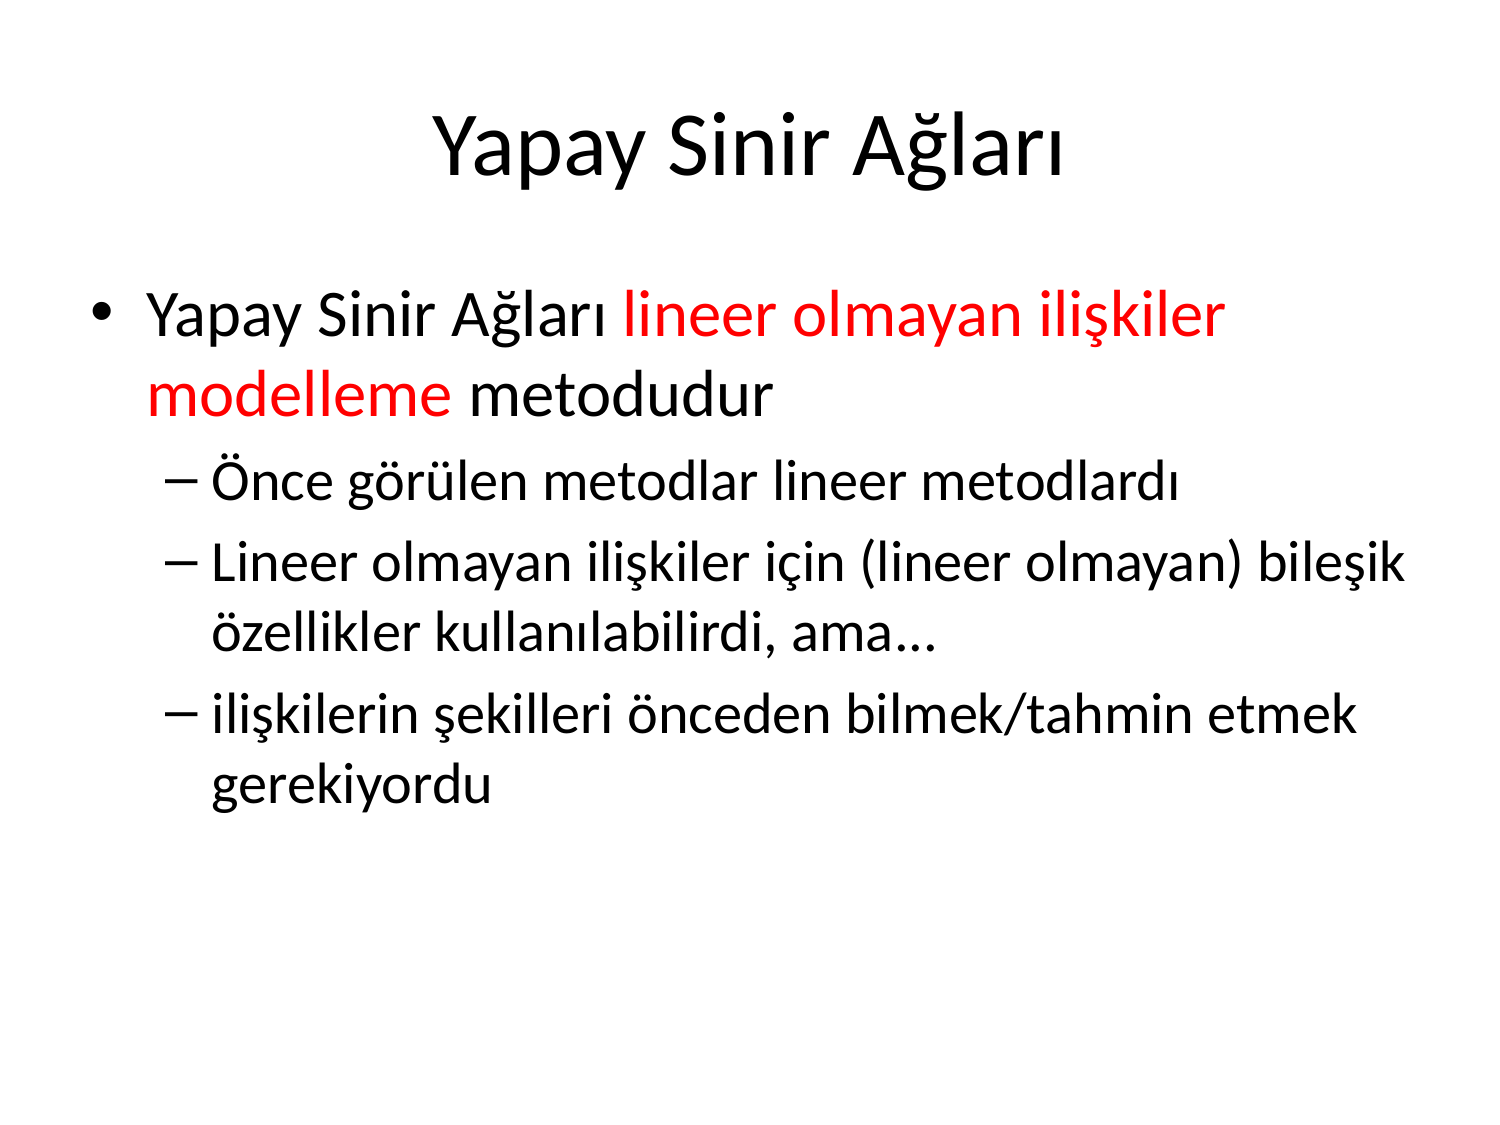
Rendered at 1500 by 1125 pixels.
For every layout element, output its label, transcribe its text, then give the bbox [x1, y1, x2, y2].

list Yapay Sinir Ağları lineer olmayan ilişkiler modelleme metodudur Önce görülen metodlar lineer metodlardı Lineer olmayan ilişkiler için (lineer olmayan) bileşik özellikler kullanılabilirdi, ama... ilişkilerin şekilleri önceden bilmek/tahmin etmek gerekiyordu [75, 262, 1425, 1005]
title Yapay Sinir Ağları [75, 45, 1425, 233]
